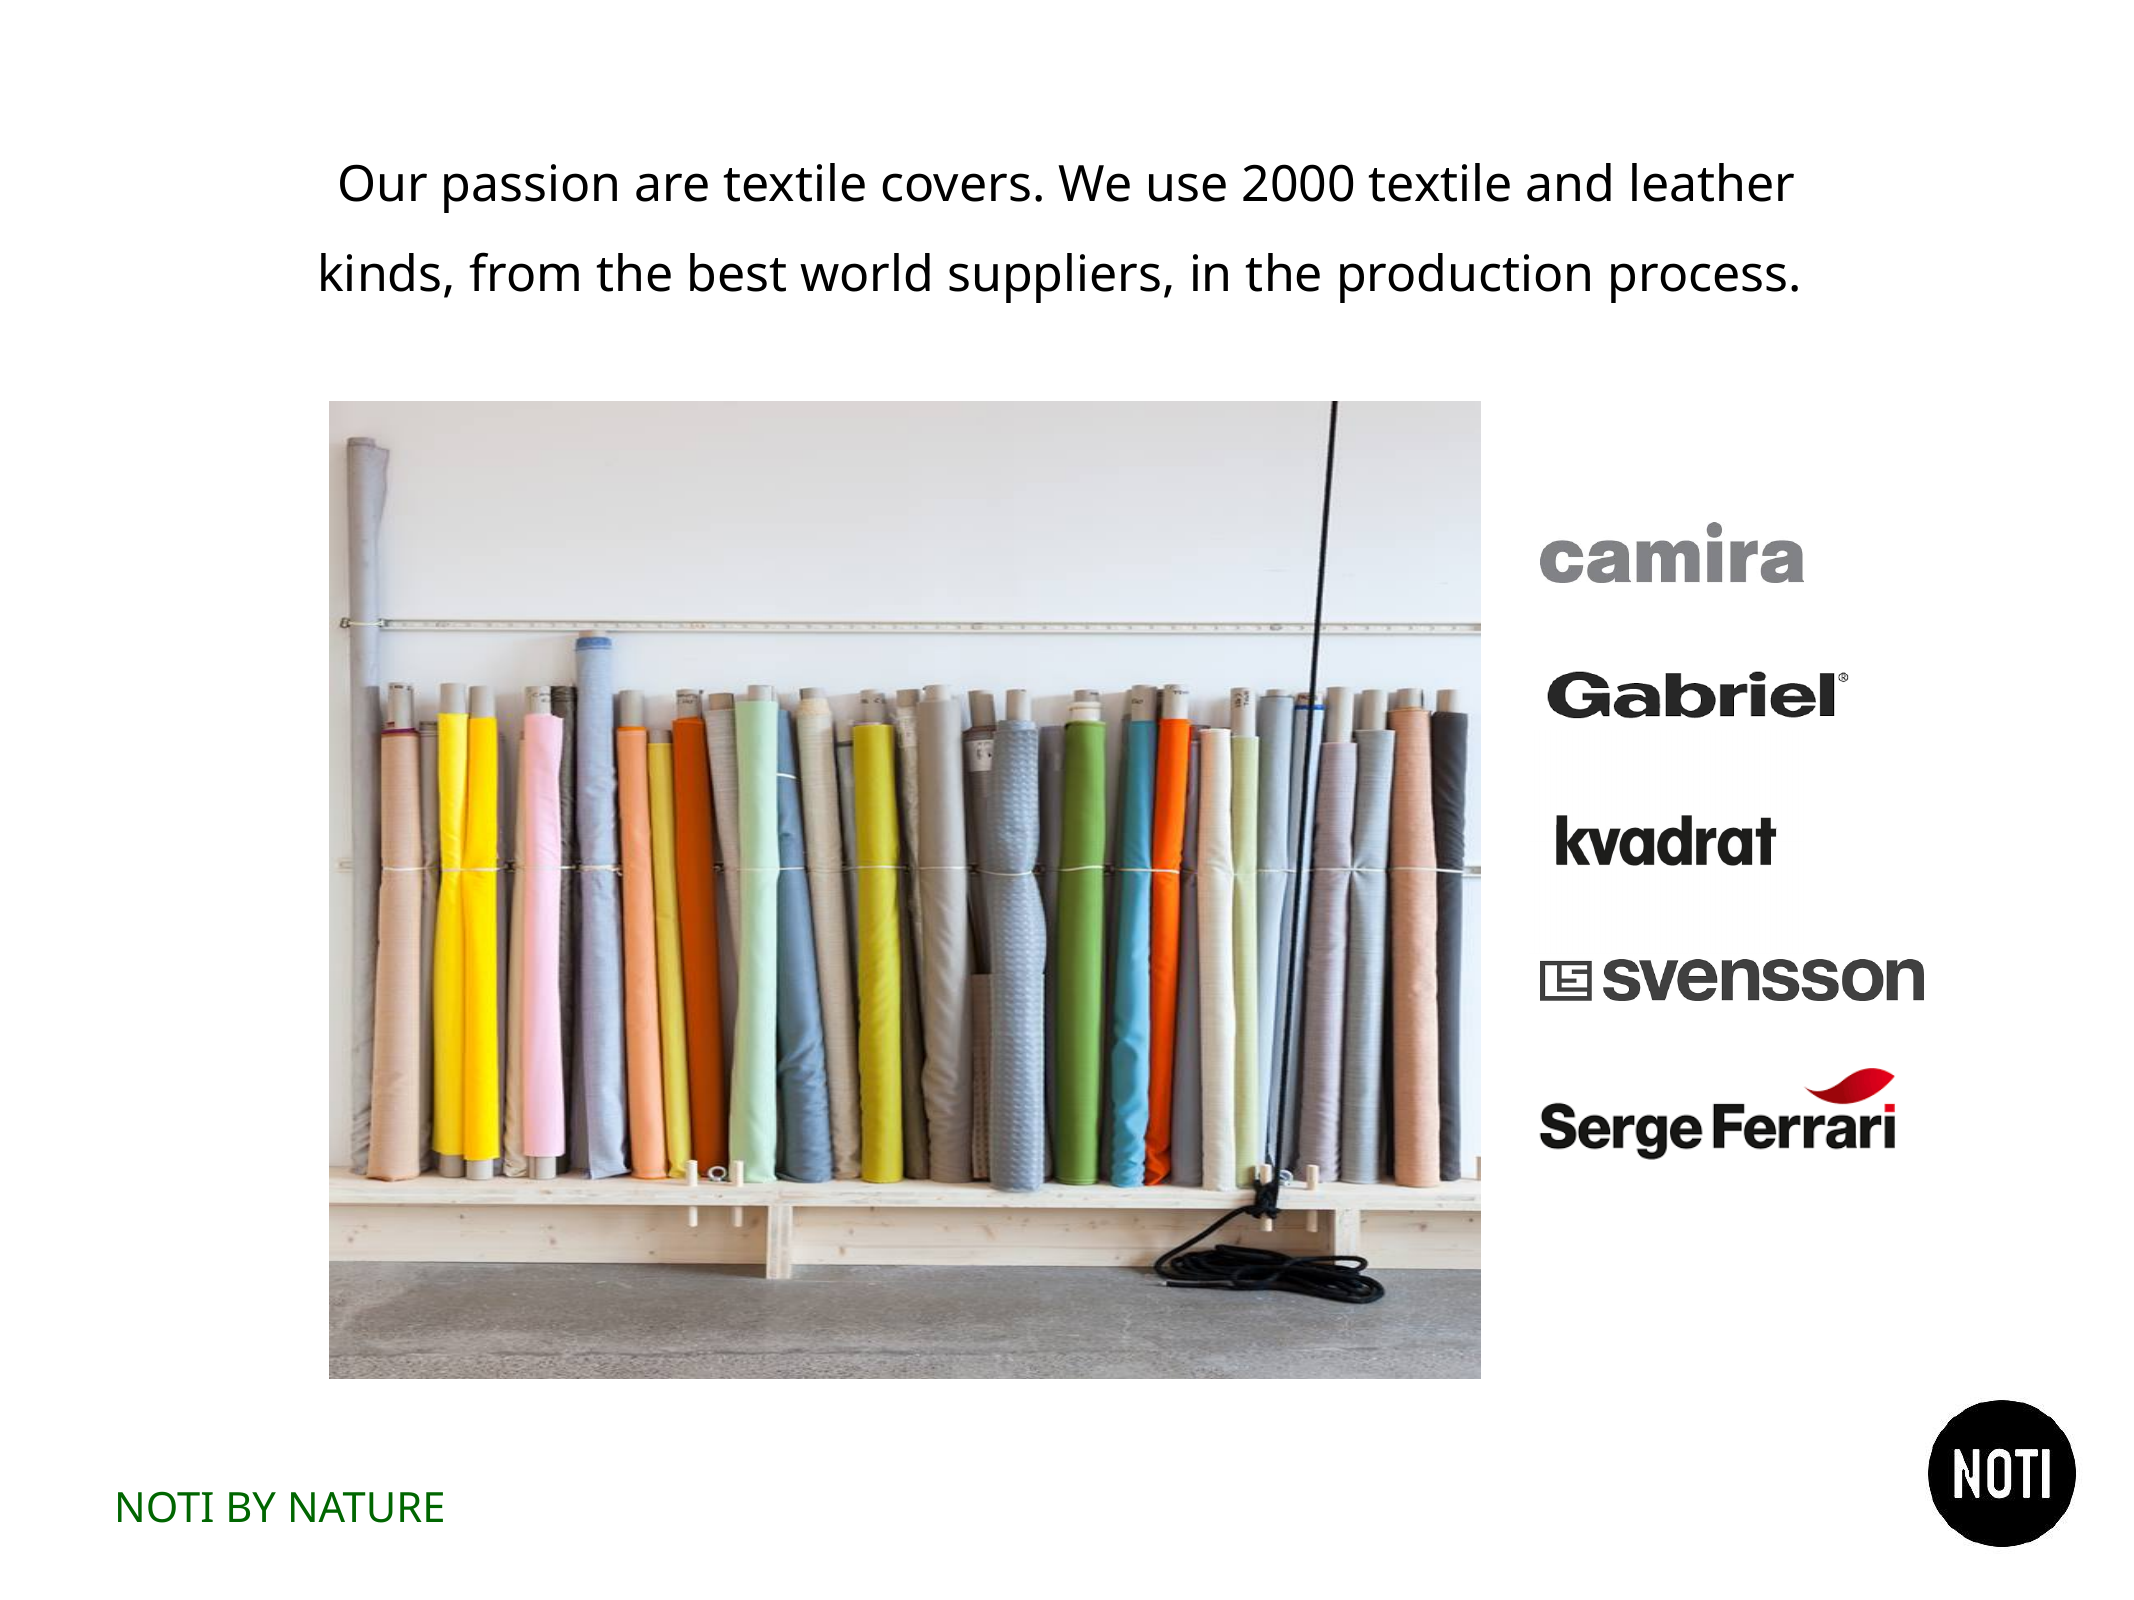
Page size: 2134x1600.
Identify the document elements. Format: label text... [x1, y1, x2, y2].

text_box NOTI BY NATURE [99, 1473, 602, 1539]
picture [329, 400, 1481, 1380]
picture [1540, 664, 1855, 725]
picture [1529, 730, 1805, 954]
picture [1540, 522, 1805, 584]
picture [1540, 958, 1924, 1001]
text_box Our passion are textile covers. We use 2000 textile and leather kinds, from the best world suppliers, in the production process. [304, 113, 1829, 310]
picture [1496, 1038, 1940, 1190]
picture [1917, 1389, 2086, 1558]
